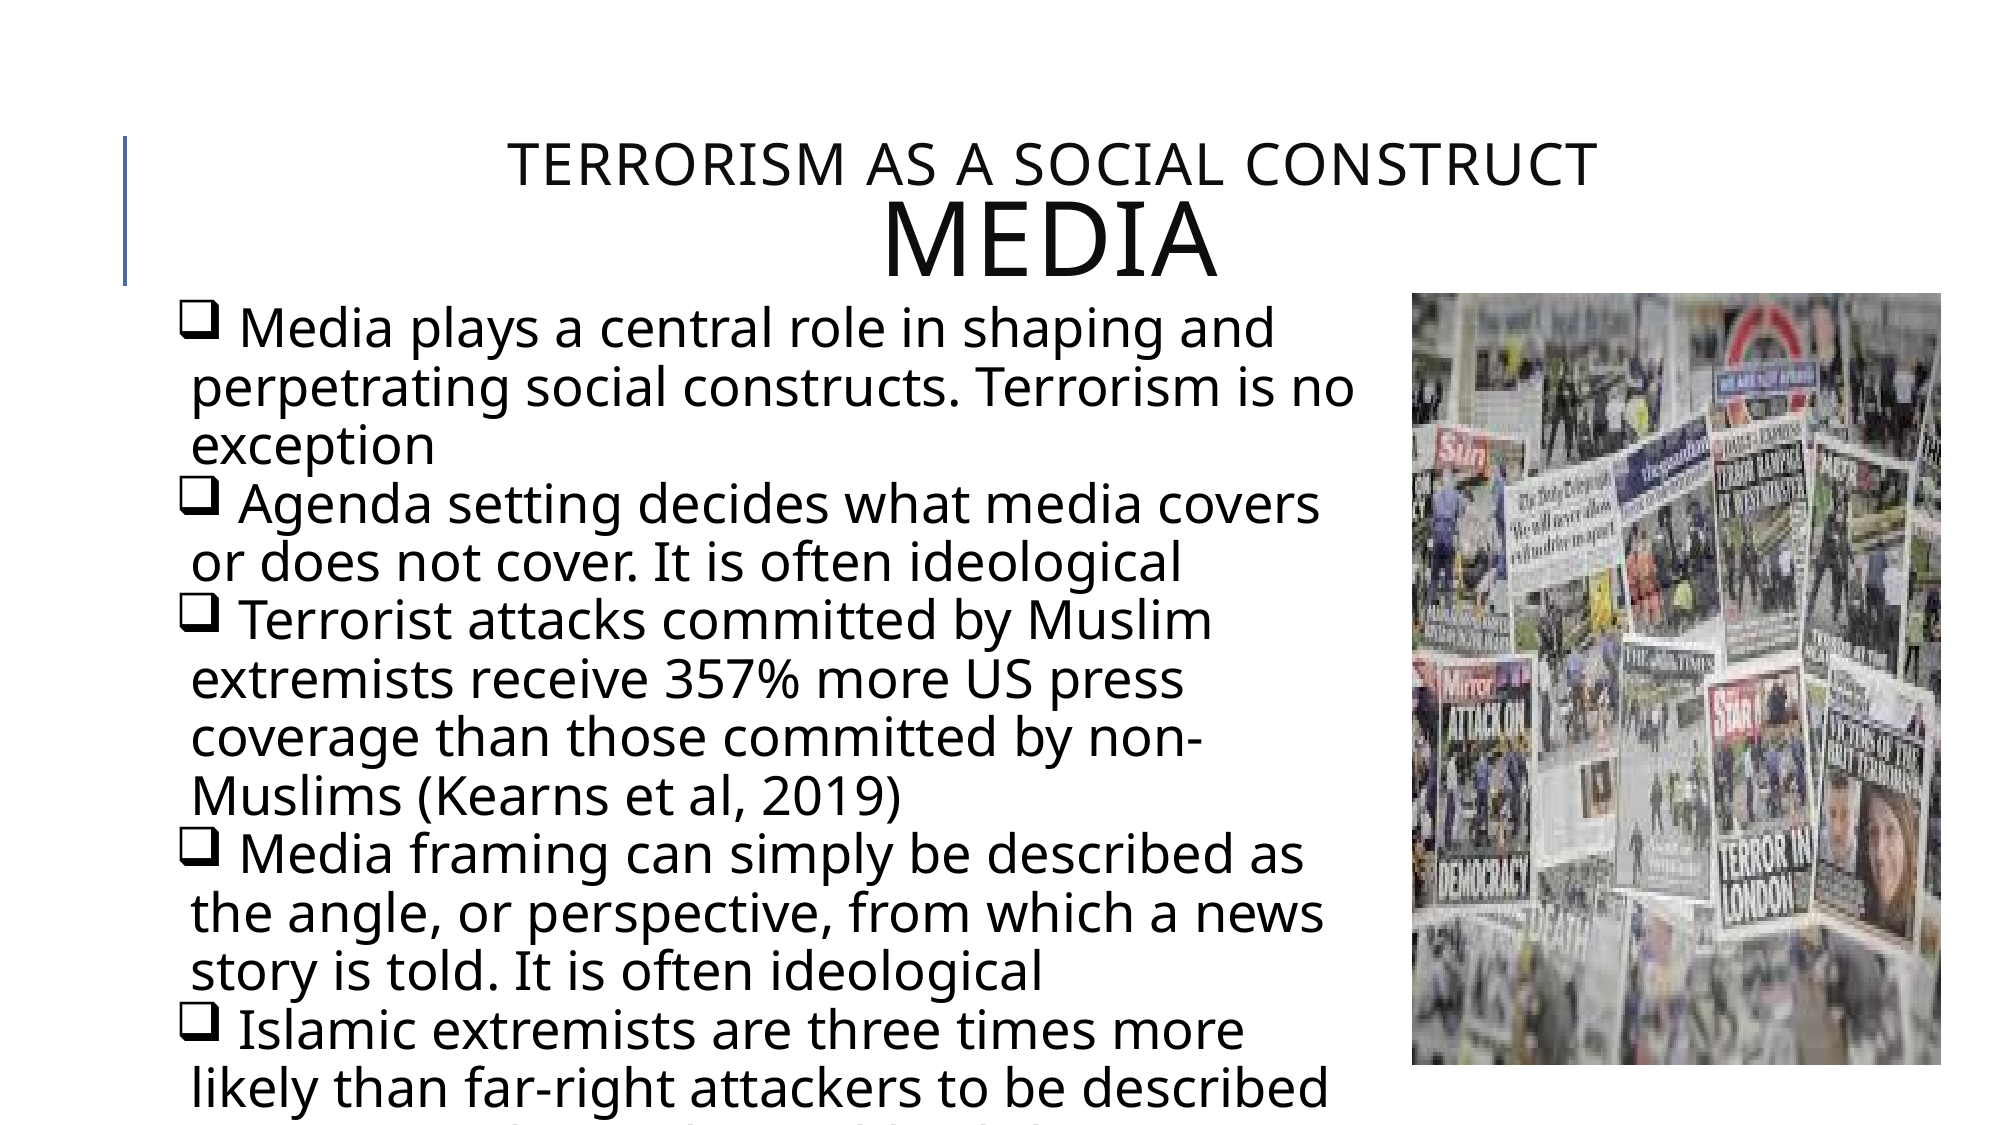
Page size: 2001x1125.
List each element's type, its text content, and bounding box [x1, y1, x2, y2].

picture [1412, 293, 1942, 1066]
list Media plays a central role in shaping and perpetrating social constructs. Terrorism is no exception Agenda setting decides what media covers or does not cover. It is often ideological Terrorist attacks committed by Muslim extremists receive 357% more US press coverage than those committed by non-Muslims (Kearns et al, 2019) Media framing can simply be described as the angle, or perspective, from which a news story is told. It is often ideological Islamic extremists are three times more likely than far-right attackers to be described as terrorists by media worldwide* (Moore, 2019) [168, 293, 1395, 1097]
title Terrorism as a social construct Media [168, 96, 1959, 342]
